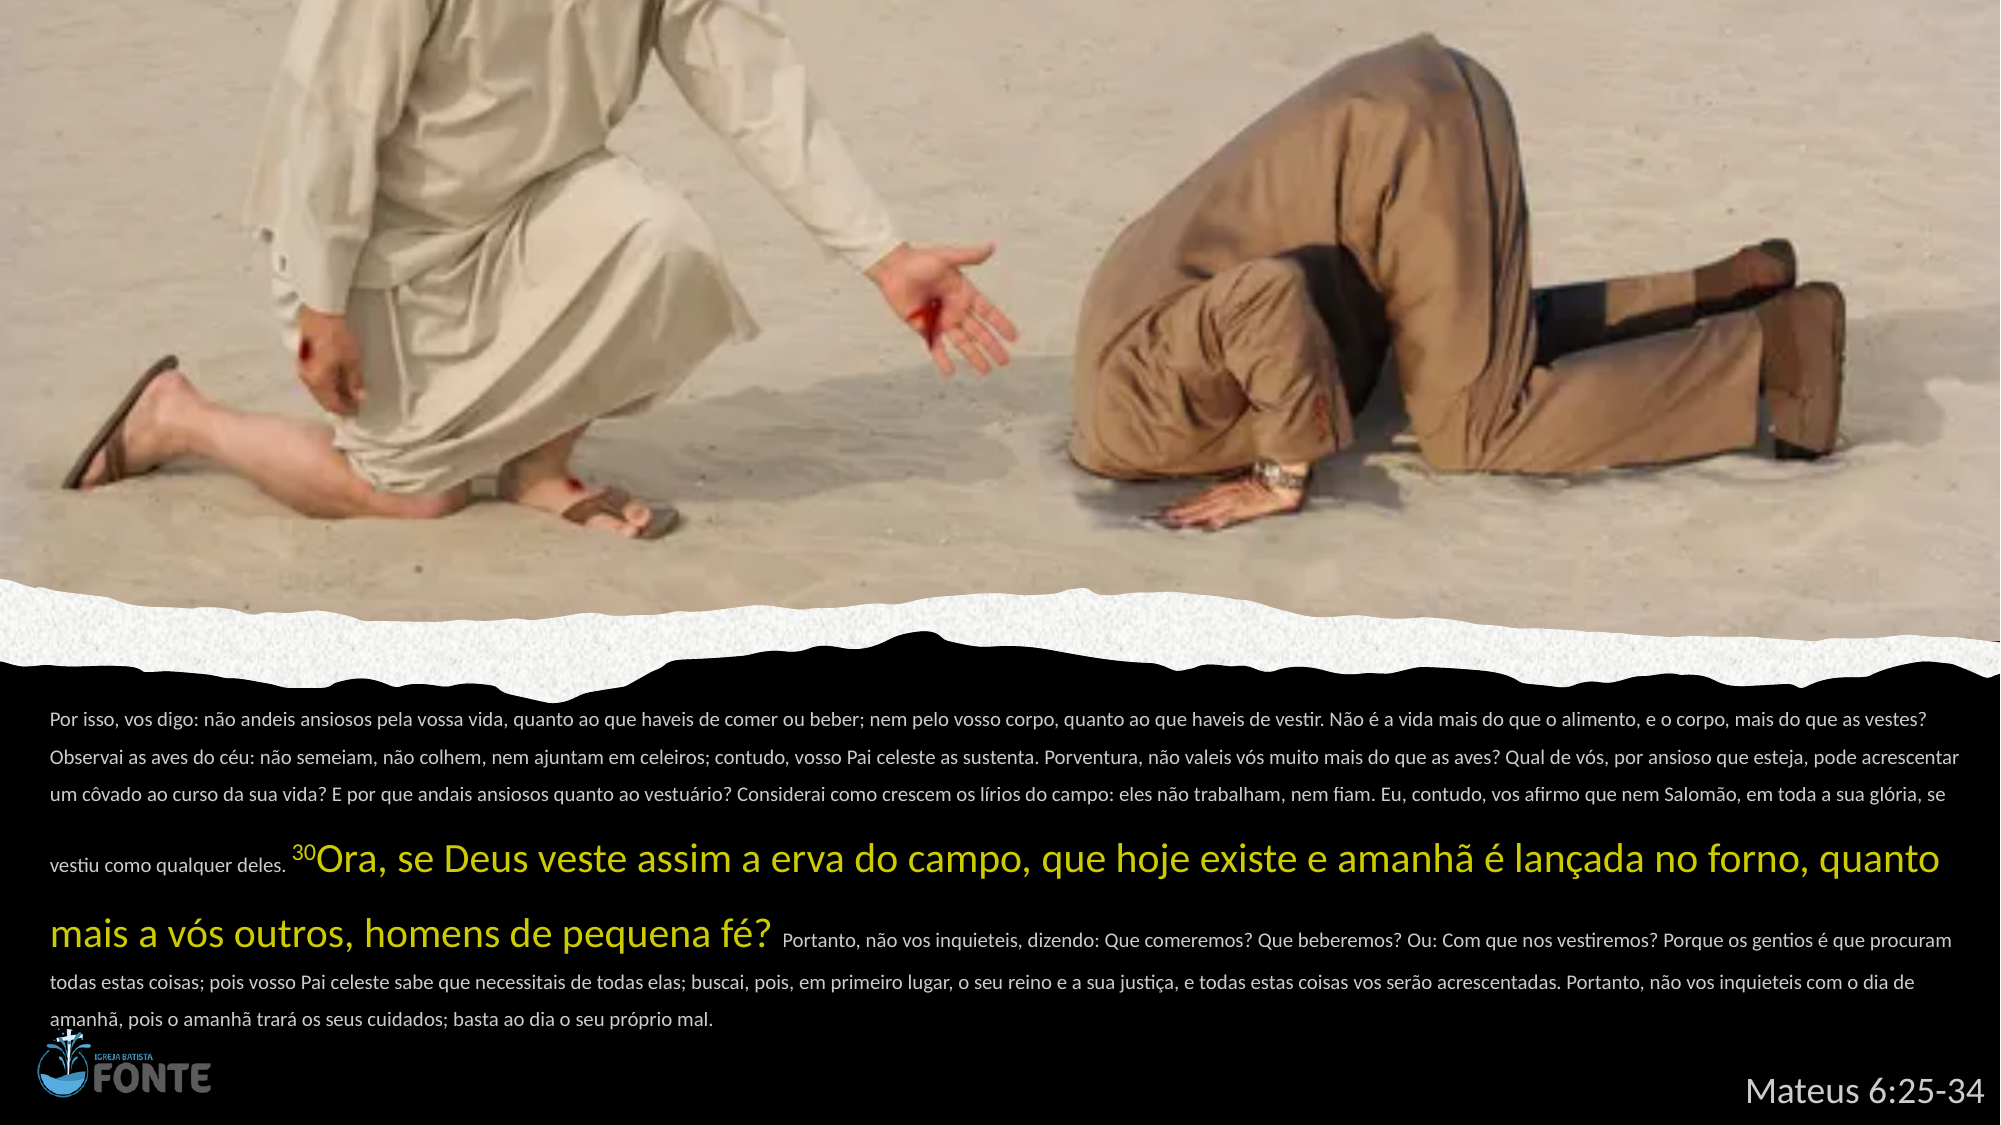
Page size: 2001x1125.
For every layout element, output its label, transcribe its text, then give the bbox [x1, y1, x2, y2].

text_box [0, 578, 2000, 704]
picture [34, 1024, 214, 1101]
text_box Por isso, vos digo: não andeis ansiosos pela vossa vida, quanto ao que haveis de comer ou beber; nem pelo vosso corpo, quanto ao que haveis de vestir. Não é a vida mais do que o alimento, e o corpo, mais do que as vestes? Observai as aves do céu: não semeiam, não colhem, nem ajuntam em celeiros; contudo, vosso Pai celeste as sustenta. Porventura, não valeis vós muito mais do que as aves? Qual de vós, por ansioso que esteja, pode acrescentar um côvado ao curso da sua vida? E por que andais ansiosos quanto ao vestuário? Considerai como crescem os lírios do campo: eles não trabalham, nem fiam. Eu, contudo, vos afirmo que nem Salomão, em toda a sua glória, se vestiu como qualquer deles. 30Ora, se Deus veste assim a erva do campo, que hoje existe e amanhã é lançada no forno, quanto mais a vós outros, homens de pequena fé? Portanto, não vos inquieteis, dizendo: Que comeremos? Que beberemos? Ou: Com que nos vestiremos? Porque os gentios é que procuram todas estas coisas; pois vosso Pai celeste sabe que necessitais de todas elas; buscai, pois, em primeiro lugar, o seu reino e a sua justiça, e todas estas coisas vos serão acrescentadas. Portanto, não vos inquieteis com o dia de amanhã, pois o amanhã trará os seus cuidados; basta ao dia o seu próprio mal. Mateus 6:25-34 [34, 704, 2000, 879]
picture [0, 0, 2000, 578]
text_box [0, 704, 2000, 1125]
